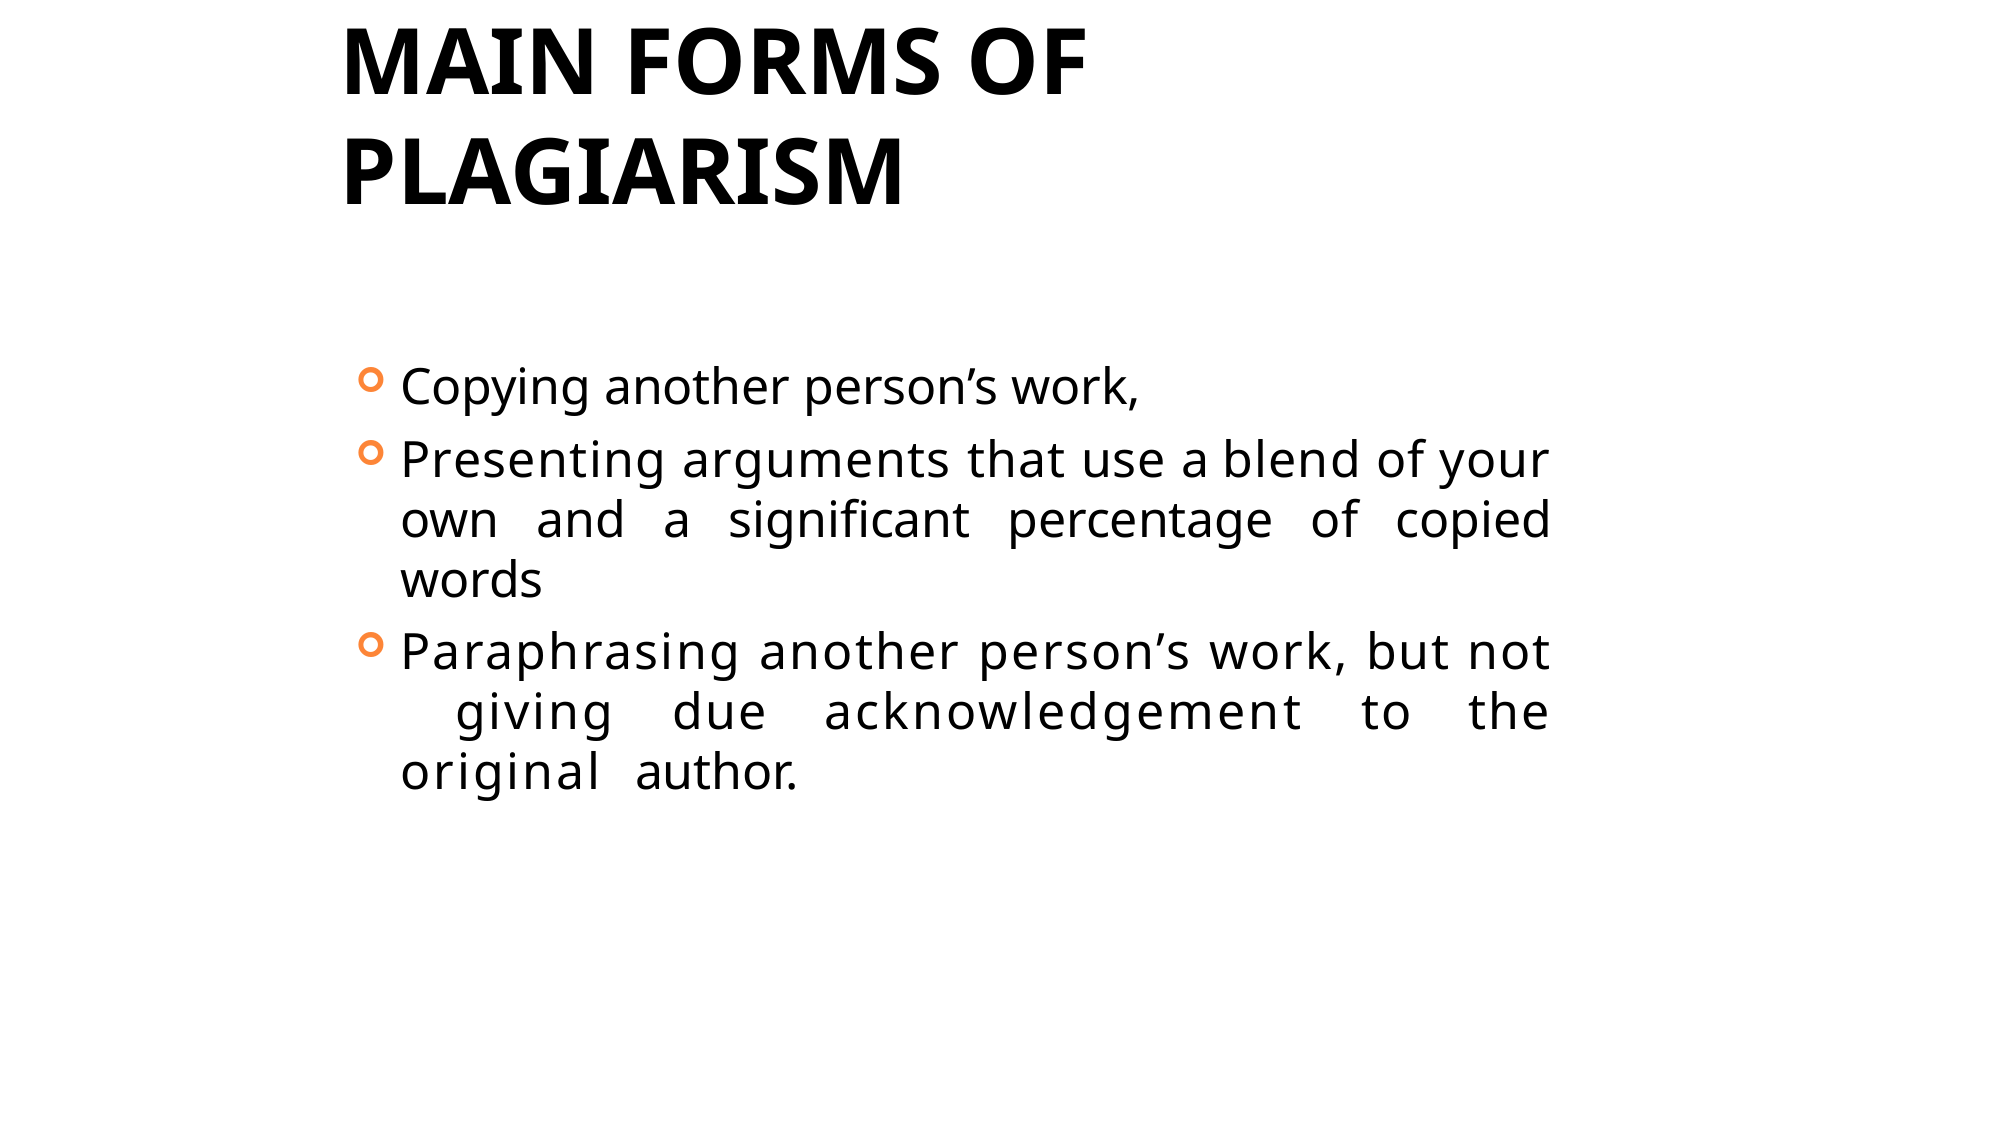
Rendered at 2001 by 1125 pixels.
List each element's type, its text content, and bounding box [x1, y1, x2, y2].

text_box Copying another person’s work, Presenting arguments that use a blend of your own and a significant percentage of copied words Paraphrasing another person’s work, but not giving due acknowledgement to the original author. [353, 339, 1553, 800]
title MAIN FORMS OF PLAGIARISM [337, 0, 1458, 223]
